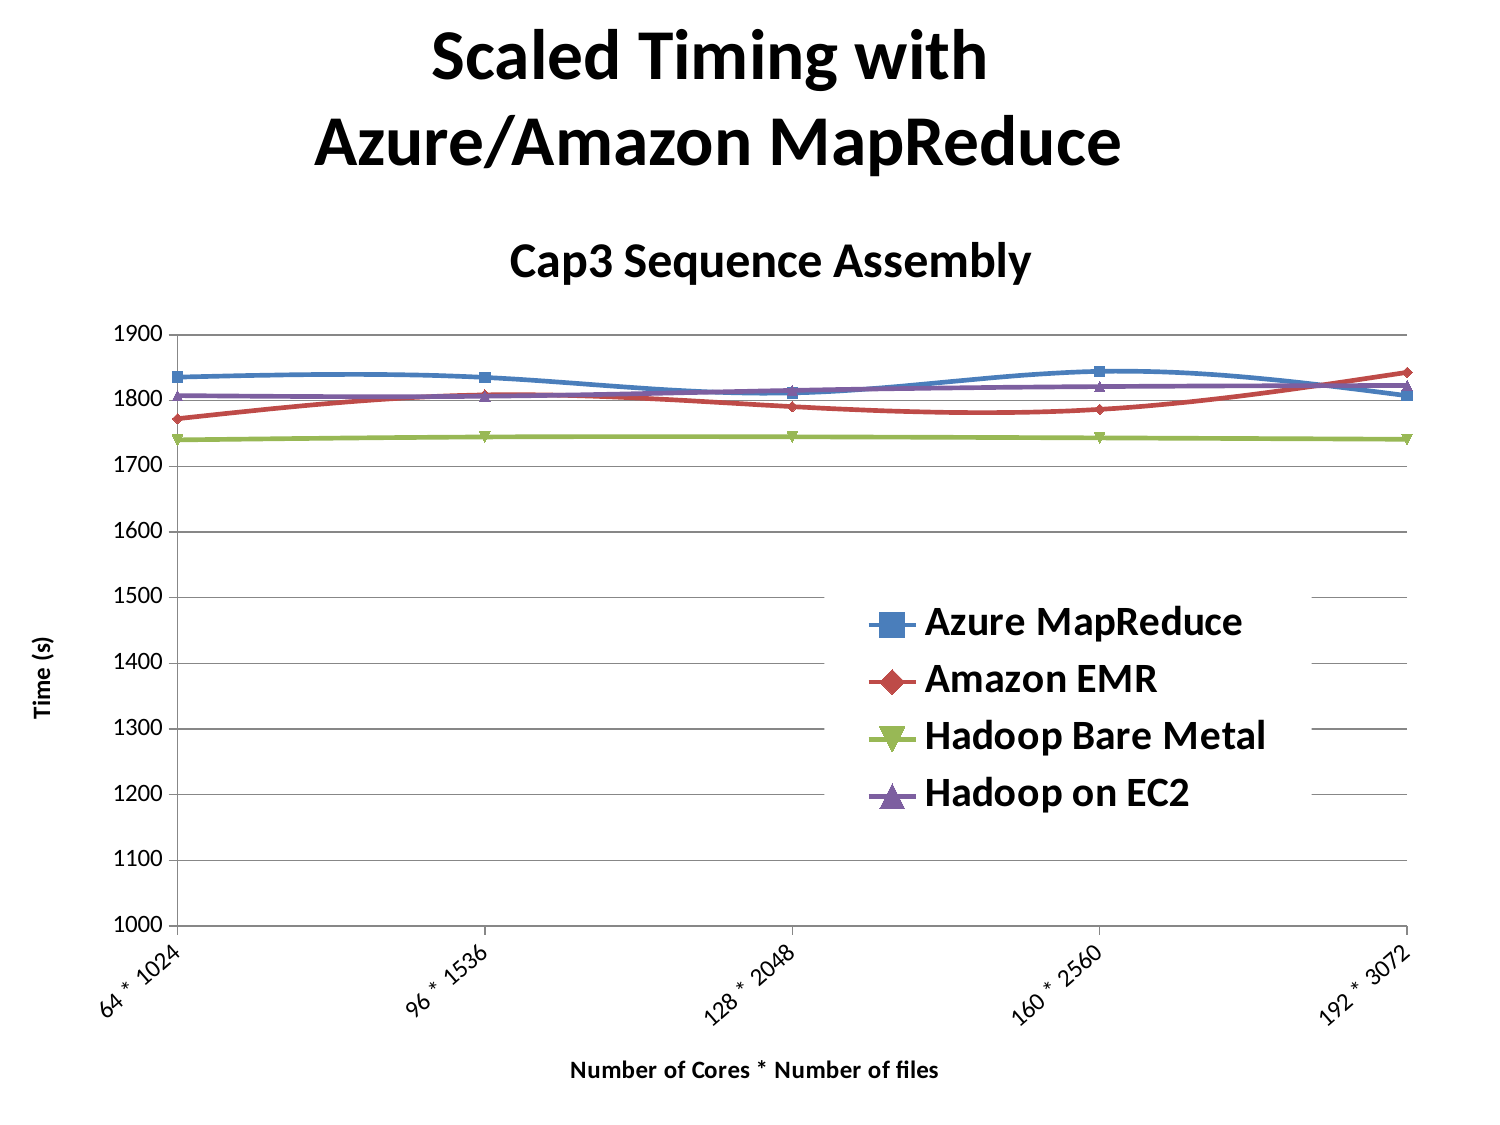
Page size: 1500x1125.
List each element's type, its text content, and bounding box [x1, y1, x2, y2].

chart [0, 199, 1500, 1125]
title Scaled Timing with Azure/Amazon MapReduce [112, 0, 1325, 188]
